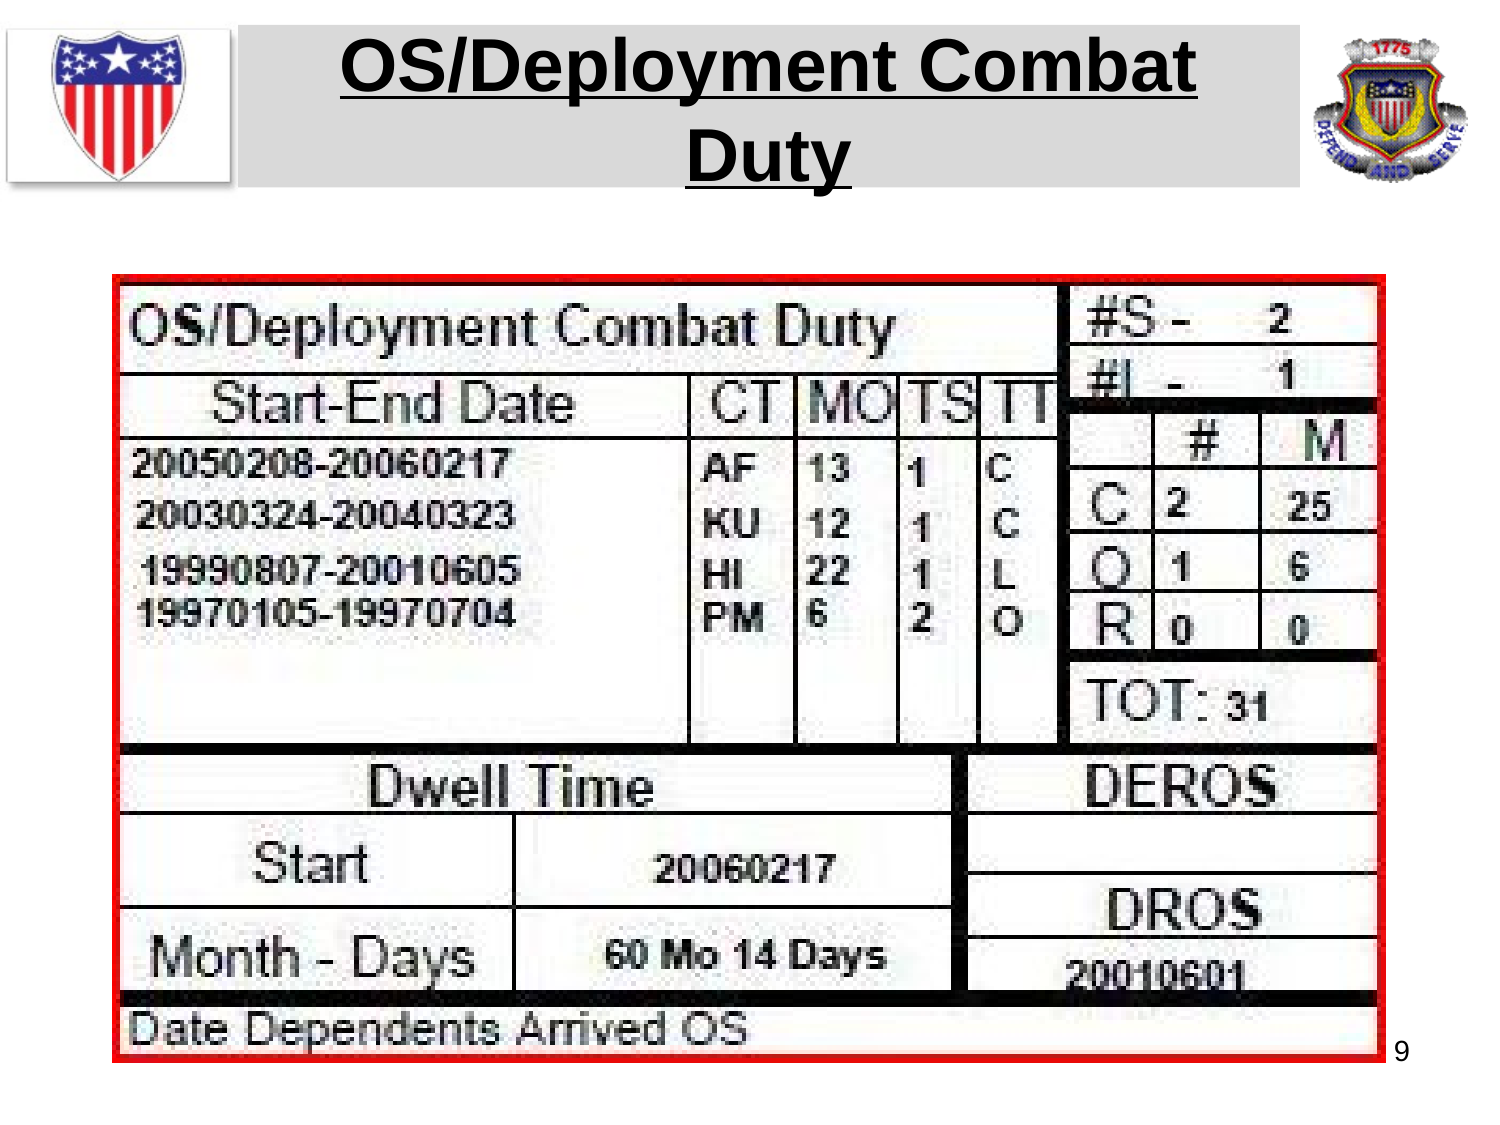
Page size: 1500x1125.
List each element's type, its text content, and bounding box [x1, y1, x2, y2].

slide_number 9 [1374, 1024, 1426, 1103]
picture [112, 274, 1386, 1063]
picture [0, 0, 238, 213]
title OS/Deployment Combat Duty [241, 24, 1301, 188]
picture [1312, 37, 1468, 184]
